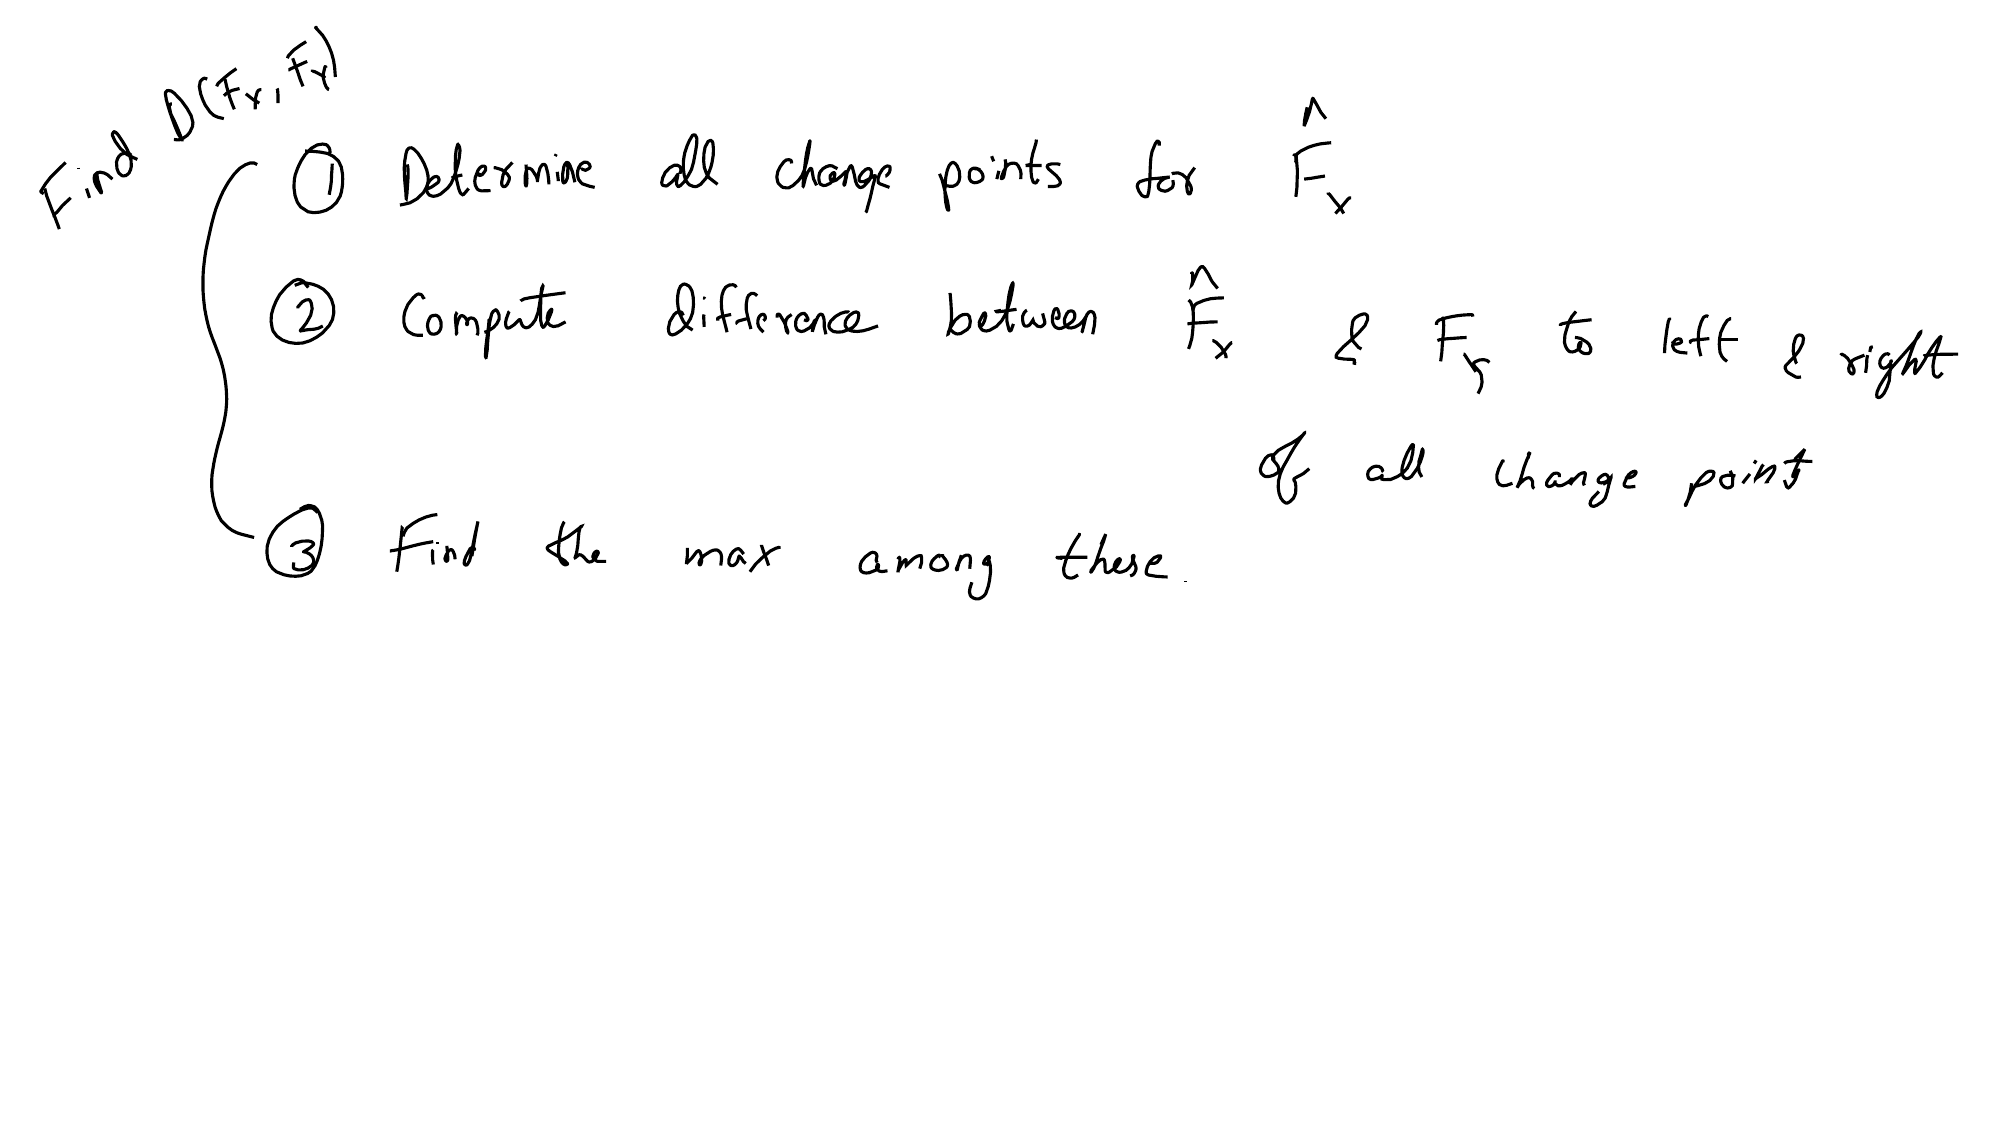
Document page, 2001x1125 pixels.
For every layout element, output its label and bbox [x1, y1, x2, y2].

text_box [939, 139, 1061, 211]
text_box [1335, 313, 1369, 365]
text_box [1259, 432, 1310, 504]
text_box [1187, 266, 1233, 359]
text_box [1785, 331, 1959, 398]
text_box [546, 521, 607, 566]
text_box [266, 505, 323, 577]
text_box [686, 544, 780, 572]
text_box [202, 230, 257, 538]
text_box [1137, 141, 1195, 197]
text_box [1293, 98, 1351, 214]
text_box [389, 514, 478, 572]
text_box [668, 284, 879, 335]
text_box [1057, 534, 1186, 583]
text_box [1685, 449, 1813, 506]
text_box [399, 144, 595, 206]
text_box [40, 27, 336, 230]
text_box [1560, 311, 1592, 354]
text_box [271, 279, 334, 344]
text_box [1664, 316, 1739, 362]
text_box [1496, 452, 1637, 507]
text_box [776, 141, 891, 213]
text_box [403, 293, 425, 336]
text_box [293, 144, 343, 213]
text_box [1436, 314, 1490, 394]
text_box [1367, 444, 1424, 481]
text_box [427, 285, 566, 358]
text_box [948, 283, 1095, 335]
text_box [860, 552, 991, 599]
text_box [661, 134, 718, 188]
